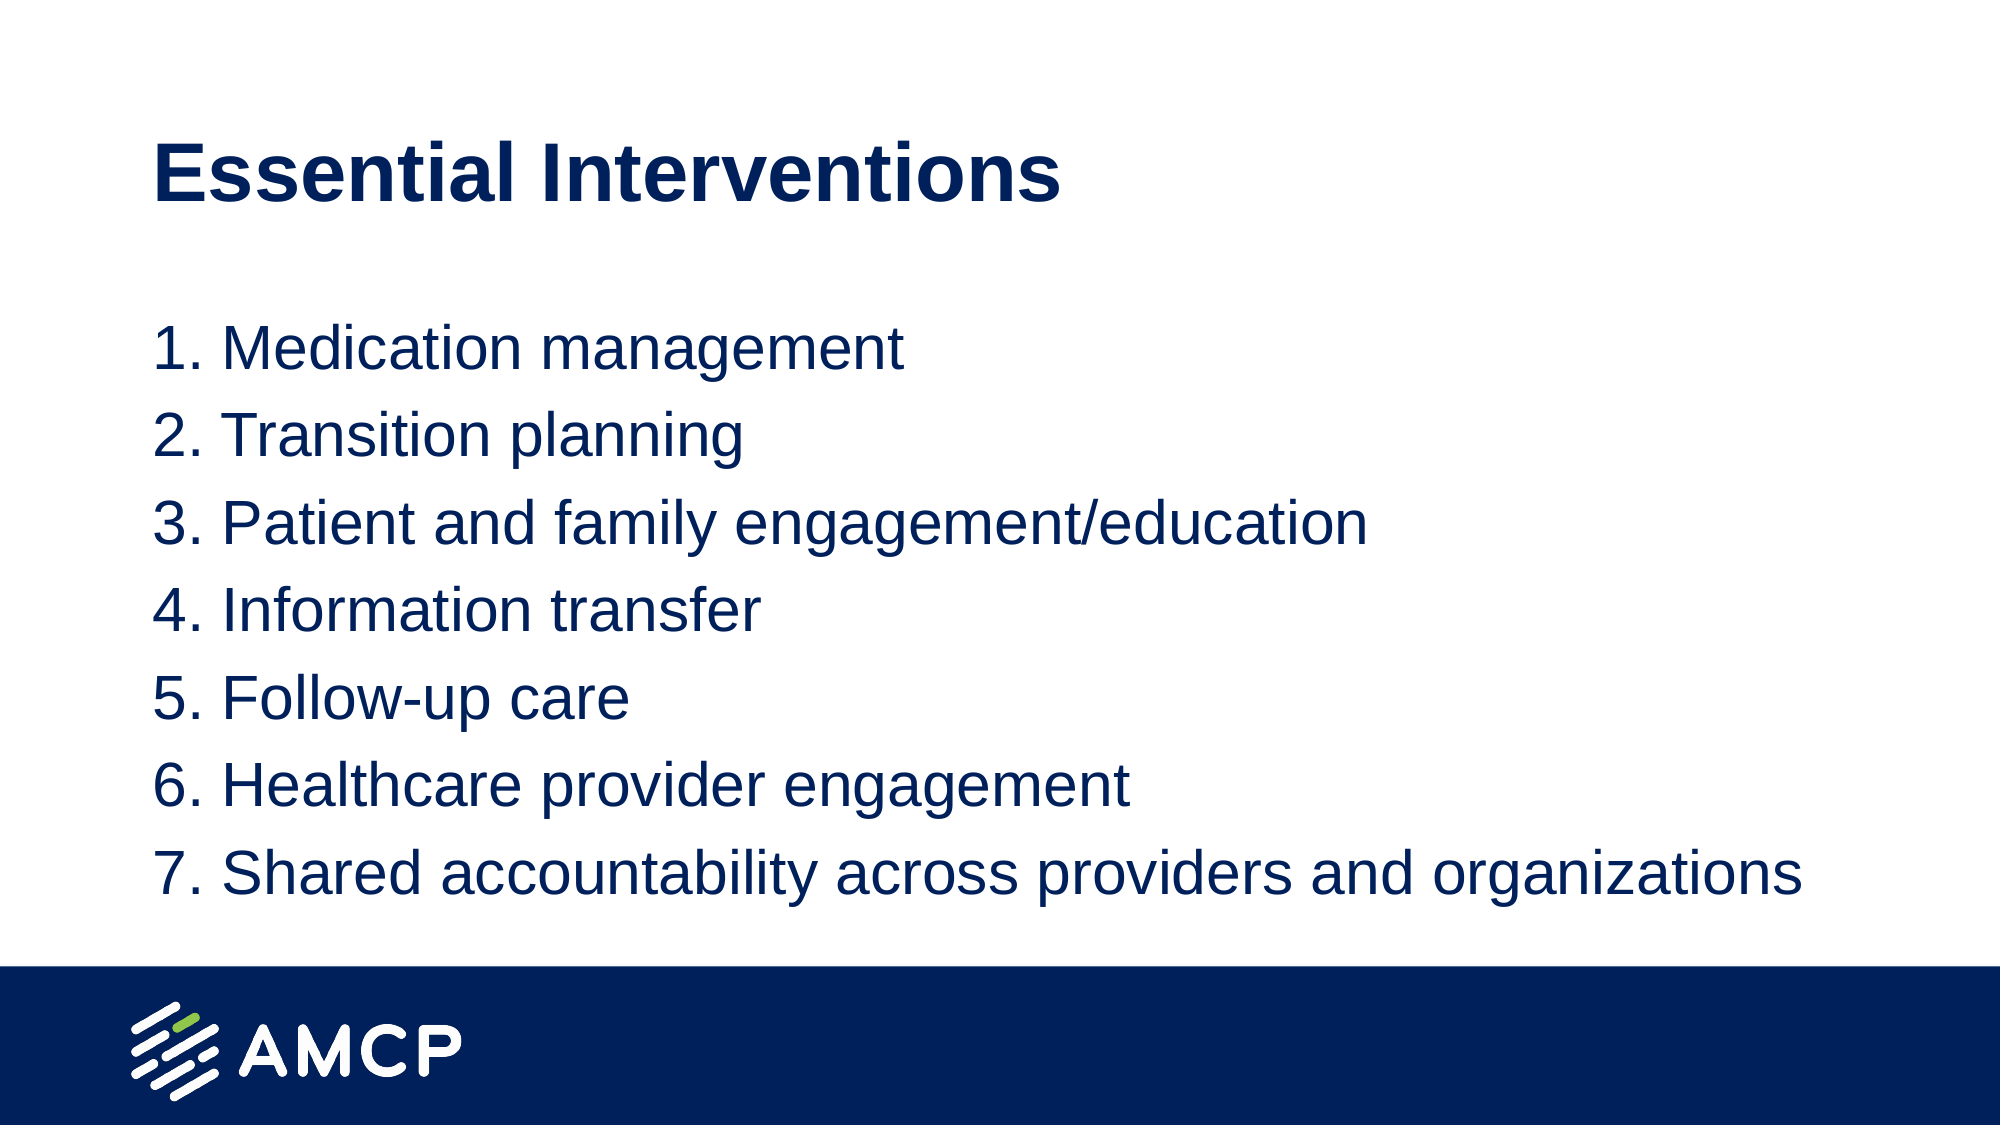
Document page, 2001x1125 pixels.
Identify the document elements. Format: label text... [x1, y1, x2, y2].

picture [0, 666, 813, 1125]
list 1. Medication management 2. Transition planning 3. Patient and family engagement/education 4. Information transfer 5. Follow-up care 6. Healthcare provider engagement 7. Shared accountability across providers and organizations [137, 299, 1863, 940]
title Essential Interventions [137, 59, 1863, 278]
